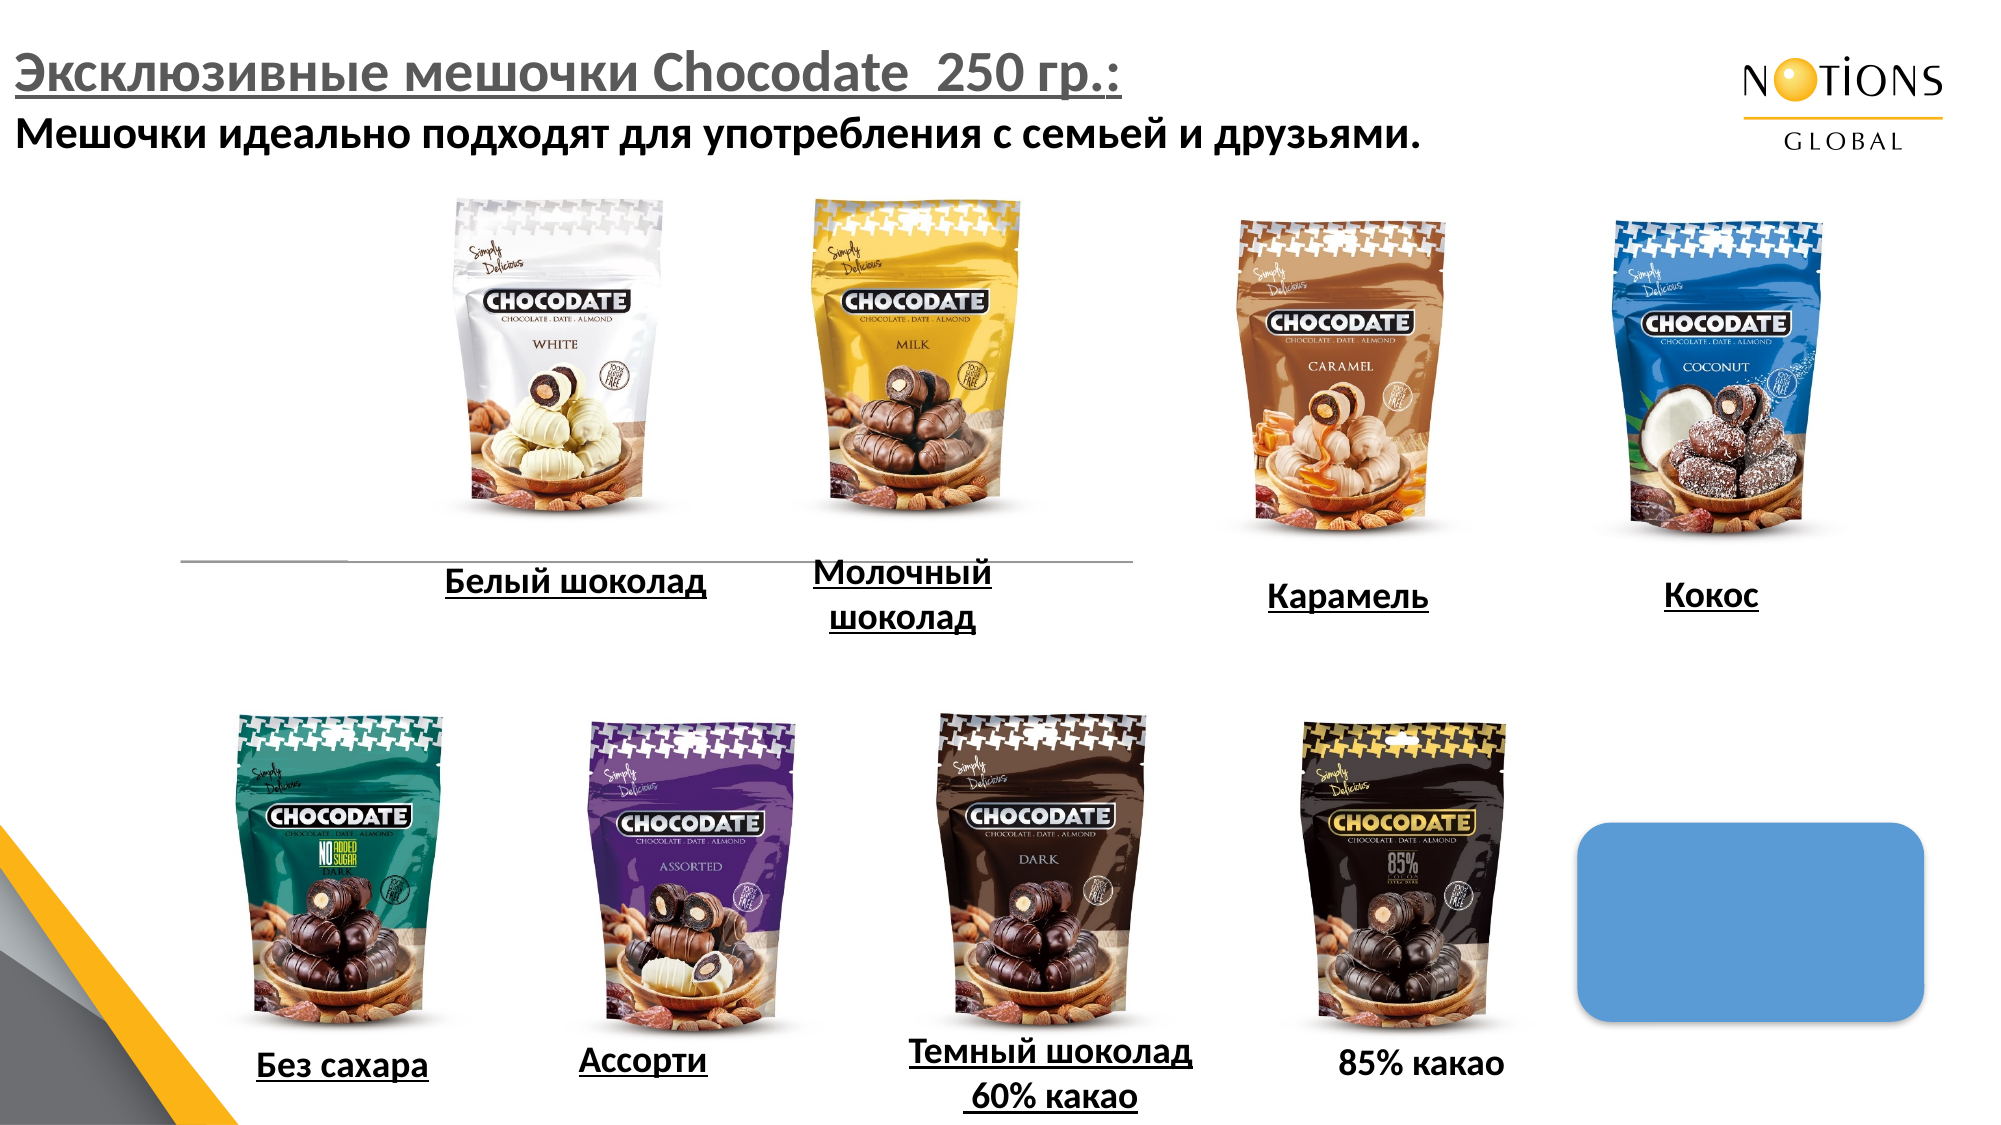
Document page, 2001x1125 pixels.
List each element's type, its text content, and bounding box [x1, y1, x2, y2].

text_box Эксклюзивные мешочки Chocodate 250 гр.: Мешочки идеально подходят для употребления с семьей и друзьями. [0, 0, 1804, 235]
text_box Белый шоколад [430, 561, 743, 609]
text_box Кокос [1649, 582, 1811, 622]
picture [0, 0, 2000, 1125]
text_box [1625, 821, 1926, 1023]
text_box Темный шоколад 60% какао [836, 1075, 1265, 1124]
text_box Карамель [1188, 582, 1508, 624]
text_box Ассорти [563, 1083, 836, 1087]
text_box Без сахара [241, 1078, 561, 1093]
text_box Молочный шоколад [743, 561, 1063, 645]
text_box 85% какао [1323, 1032, 1643, 1091]
